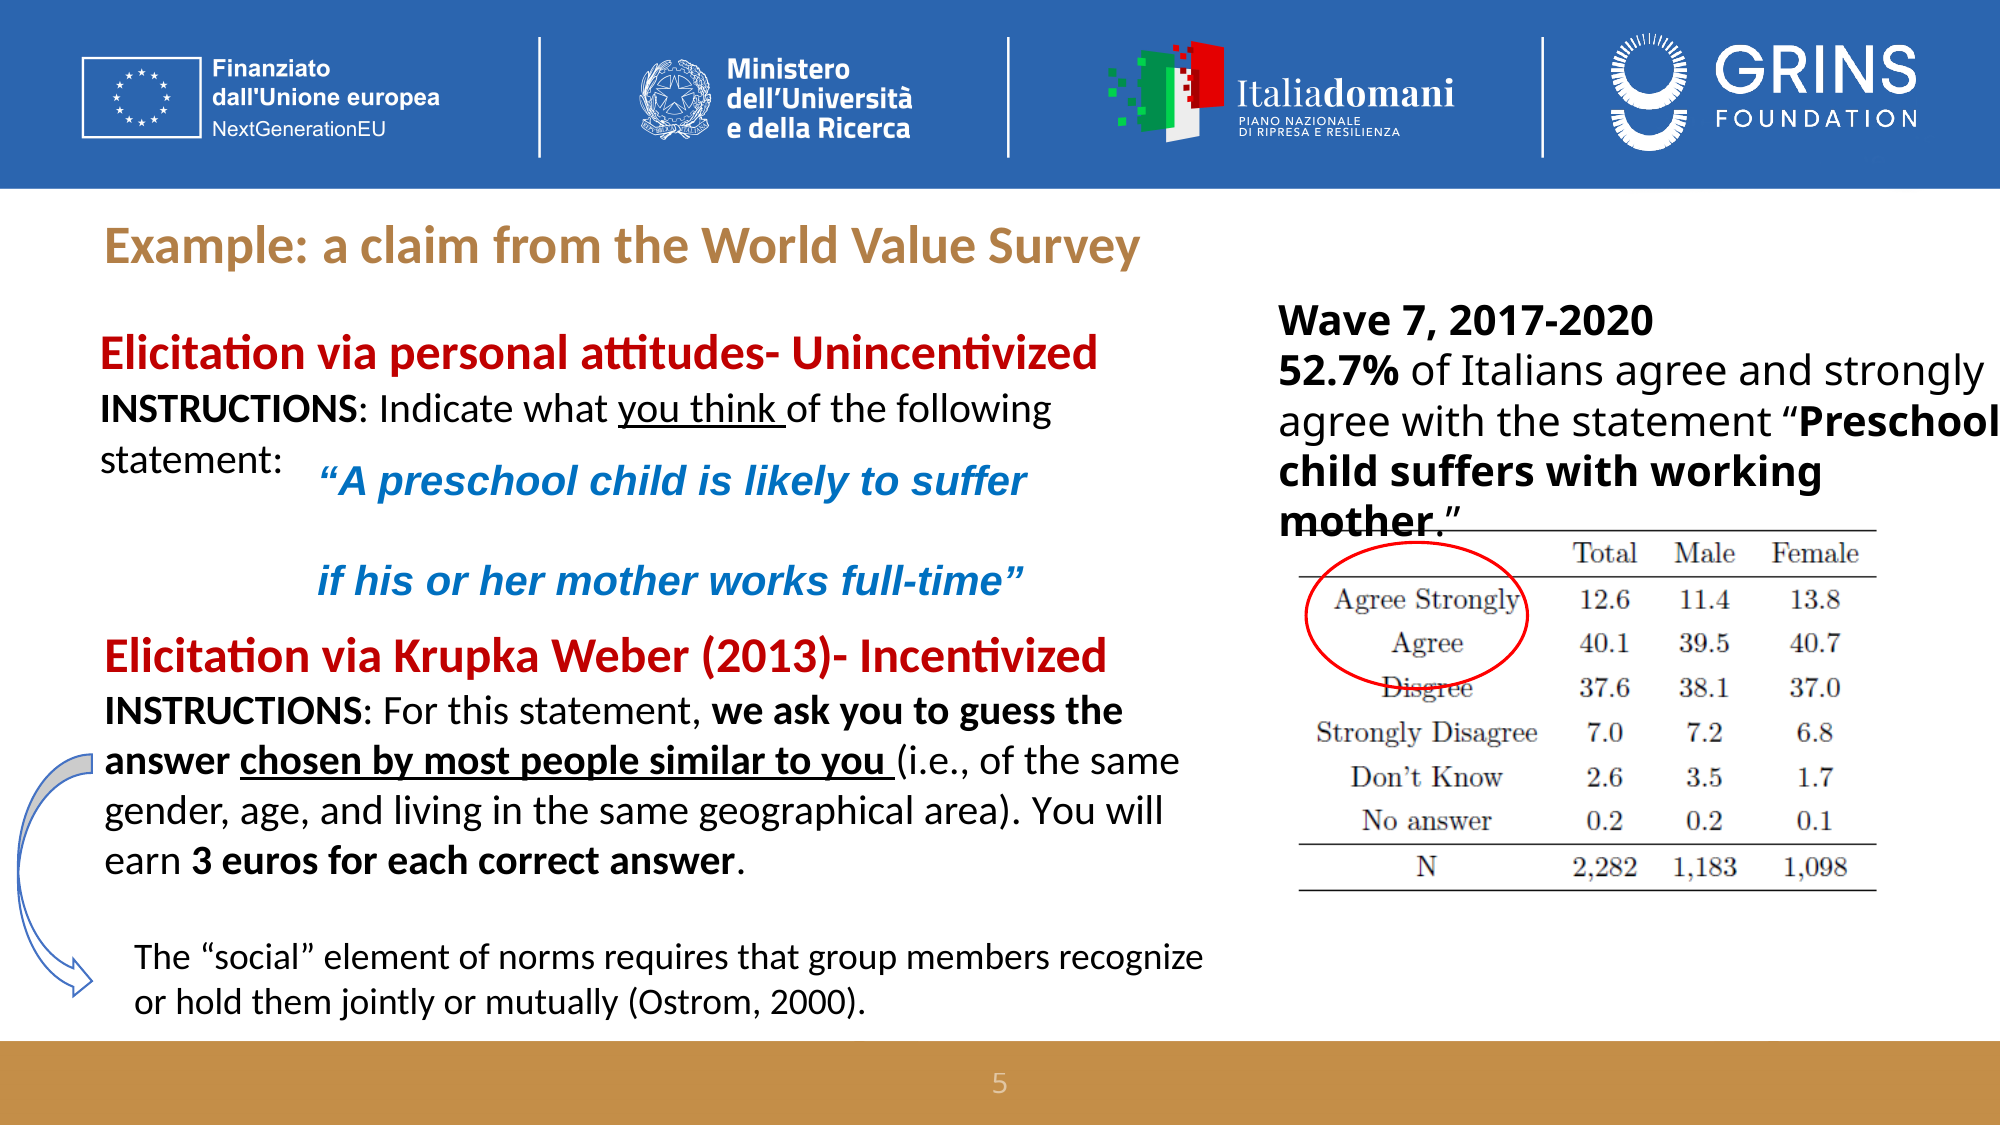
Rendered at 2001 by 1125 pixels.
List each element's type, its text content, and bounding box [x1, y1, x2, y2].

text_box Elicitation via personal attitudes- Unincentivized INSTRUCTIONS: Indicate what you think of the following statement: [99, 318, 1146, 604]
text_box “A preschool child is likely to suffer if his or her mother works full-time” [302, 446, 1044, 611]
text_box Example: a claim from the World Value Survey [89, 201, 1190, 327]
text_box [18, 754, 92, 997]
picture [0, 1041, 2000, 1125]
text_box The “social” element of norms requires that group members recognize or hold them jointly or mutually (Ostrom, 2000). [126, 924, 1240, 1030]
slide_number 5 [974, 1054, 1026, 1115]
picture [0, 0, 2000, 196]
text_box Wave 7, 2017-2020 52.7% of Italians agree and strongly agree with the statement “Preschool child suffers with working mother.” [1263, 286, 2000, 552]
picture [1246, 503, 1922, 912]
text_box Elicitation via Krupka Weber (2013)- Incentivized INSTRUCTIONS: For this statement, we ask you to guess the answer chosen by most people similar to you (i.e., of the same gender, age, and living in the same geographical area). You will earn 3 euros for each correct answer. [89, 615, 1203, 891]
